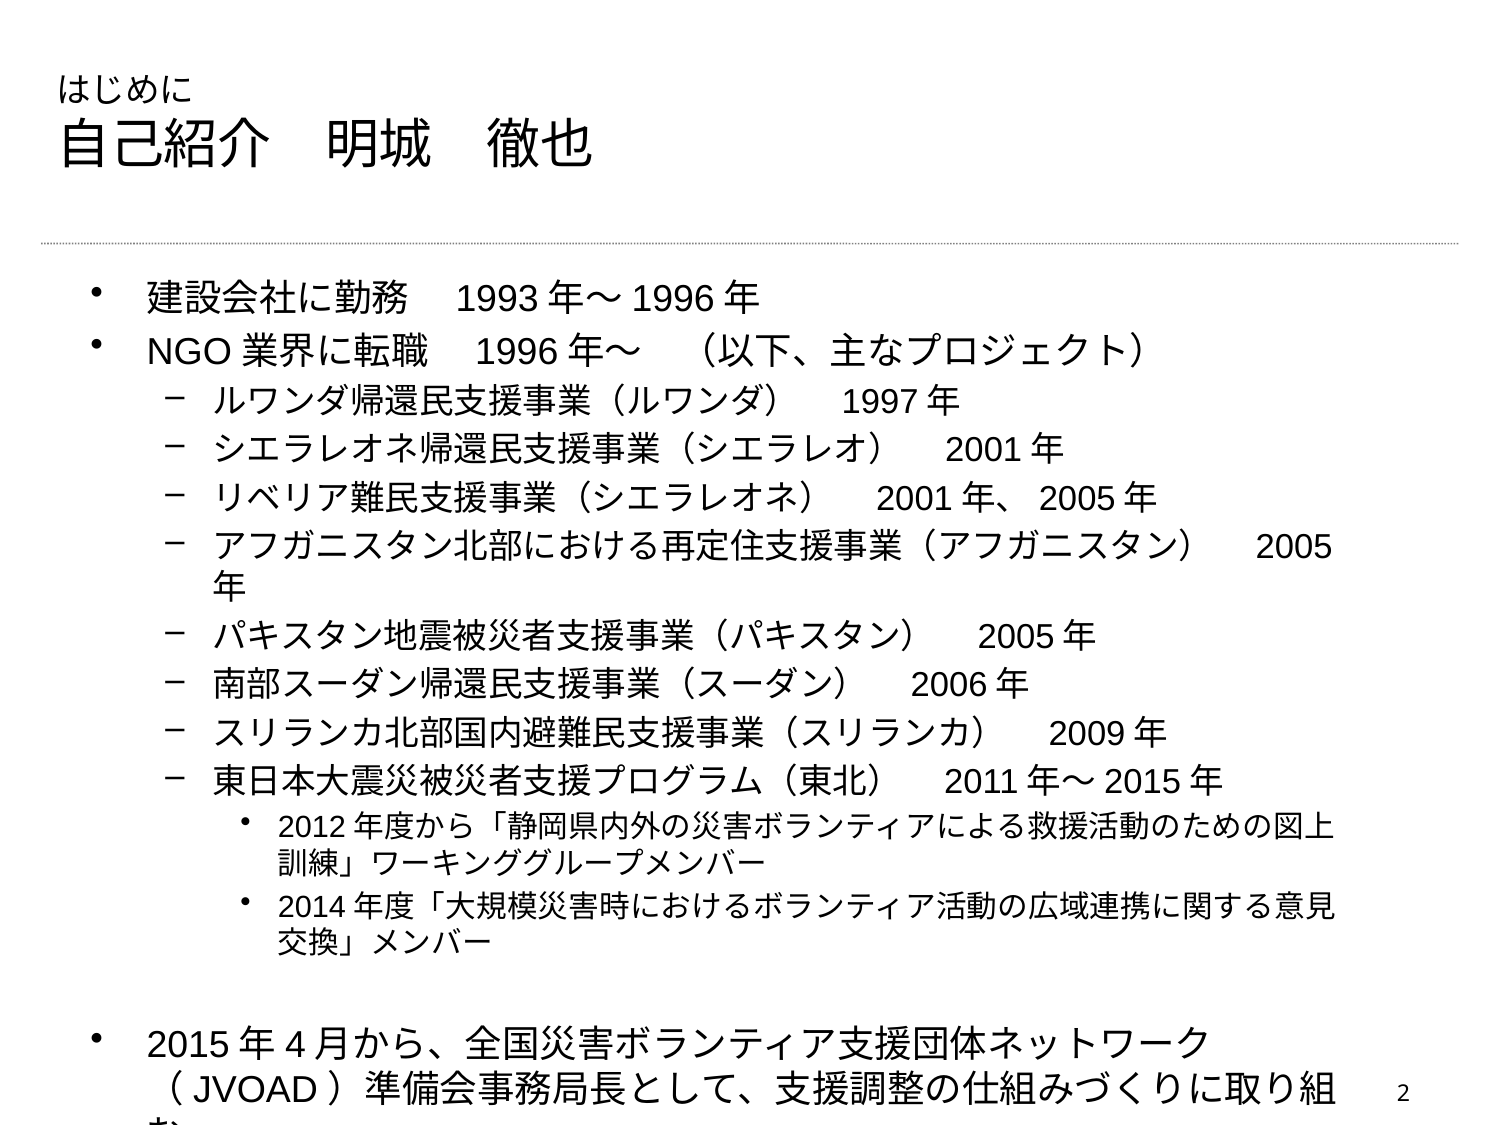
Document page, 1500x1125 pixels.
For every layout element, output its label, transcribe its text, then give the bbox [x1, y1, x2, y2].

text_box 建設会社に勤務 1993年～1996年 NGO業界に転職 1996年～ （以下、主なプロジェクト） ルワンダ帰還民支援事業（ルワンダ） 1997年 シエラレオネ帰還民支援事業（シエラレオ） 2001年 リベリア難民支援事業（シエラレオネ） 2001年、2005年 アフガニスタン北部における再定住支援事業（アフガニスタン） 2005年 パキスタン地震被災者支援事業（パキスタン） 2005年 南部スーダン帰還民支援事業（スーダン） 2006年 スリランカ北部国内避難民支援事業（スリランカ） 2009年 東日本大震災被災者支援プログラム（東北） 2011年～2015年 2012年度から「静岡県内外の災害ボランティアによる救援活動のための図上訓練」ワーキンググループメンバー 2014年度「大規模災害時におけるボランティア活動の広域連携に関する意見交換」メンバー 2015年4月から、全国災害ボランティア支援団体ネットワーク（JVOAD）準備会事務局長として、支援調整の仕組みづくりに取り組む [76, 267, 1368, 1039]
title はじめに 自己紹介 明城 徹也 [41, 66, 1459, 177]
slide_number 2 [1074, 1070, 1426, 1103]
